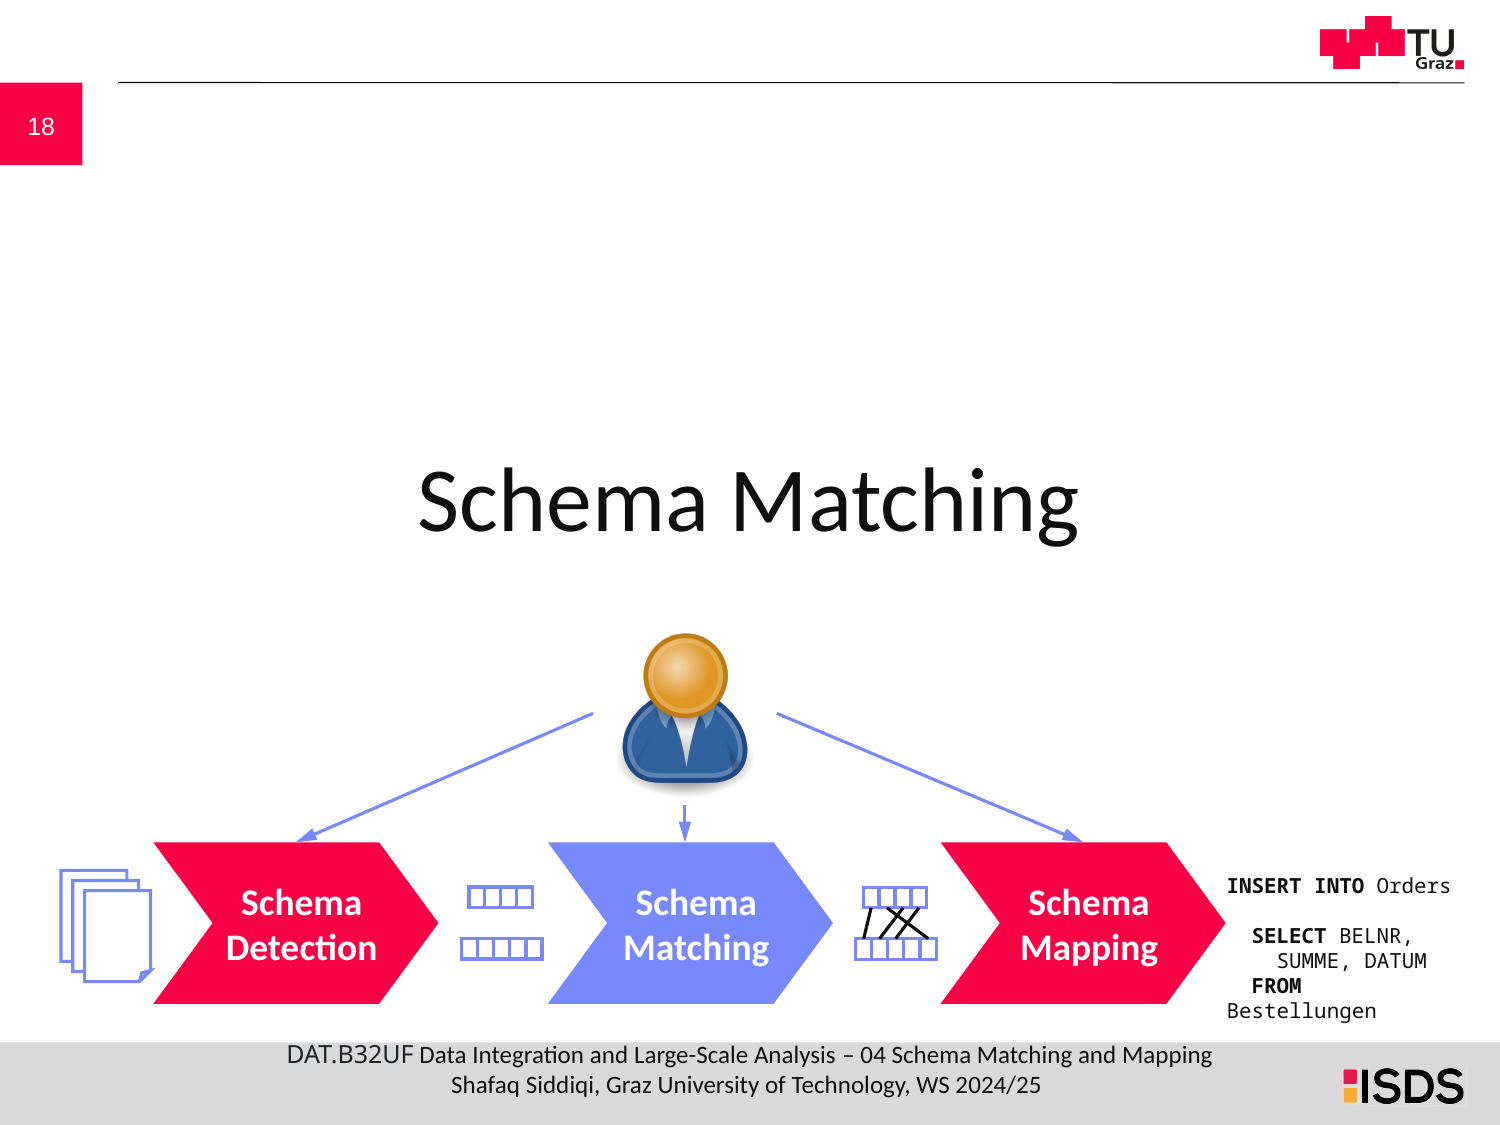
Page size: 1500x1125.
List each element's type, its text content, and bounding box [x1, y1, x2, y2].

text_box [879, 907, 886, 939]
picture [1320, 16, 1464, 69]
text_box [266, 713, 594, 843]
text_box INSERT INTO Orders SELECT BELNR, SUMME, DATUM FROM Bestellungen [1211, 864, 1468, 1030]
picture [593, 621, 777, 806]
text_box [886, 907, 929, 939]
picture [1339, 1065, 1468, 1107]
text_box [855, 938, 937, 960]
text_box Schema Matching [546, 841, 834, 1005]
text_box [863, 907, 872, 939]
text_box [863, 887, 927, 908]
text_box Schema Mapping [939, 841, 1211, 1005]
text_box Schema Detection [152, 841, 440, 1005]
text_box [468, 886, 533, 908]
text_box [461, 938, 542, 959]
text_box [60, 870, 151, 982]
title Schema Matching [33, 343, 1465, 558]
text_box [776, 713, 1054, 843]
